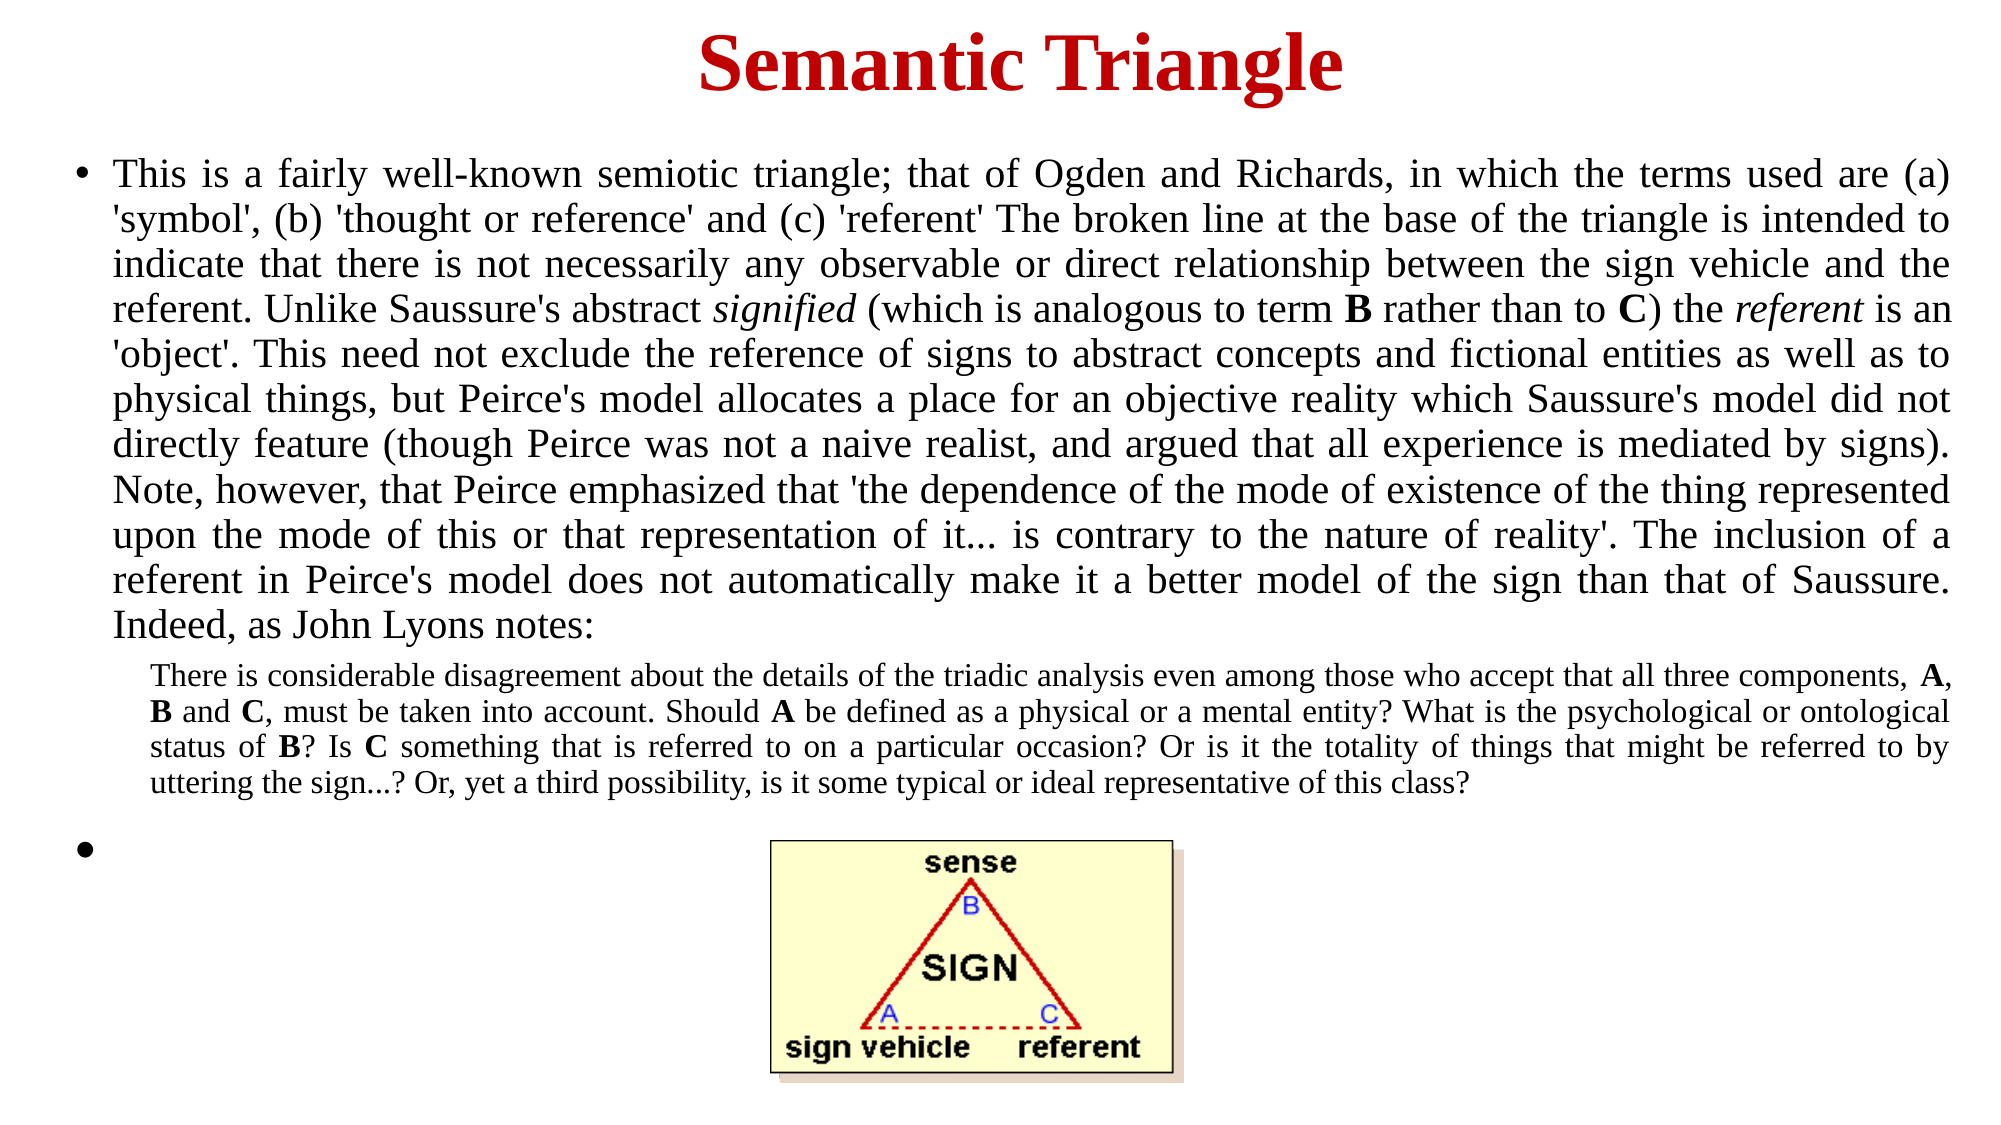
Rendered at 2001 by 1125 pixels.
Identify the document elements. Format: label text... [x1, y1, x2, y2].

title Semantic Triangle [102, 10, 1940, 117]
list This is a fairly well-known semiotic triangle; that of Ogden and Richards, in which the terms used are (a) 'symbol', (b) 'thought or reference' and (c) 'referent' The broken line at the base of the triangle is intended to indicate that there is not necessarily any observable or direct relationship between the sign vehicle and the referent. Unlike Saussure's abstract signified (which is analogous to term B rather than to C) the referent is an 'object'. This need not exclude the reference of signs to abstract concepts and fictional entities as well as to physical things, but Peirce's model allocates a place for an objective reality which Saussure's model did not directly feature (though Peirce was not a naive realist, and argued that all experience is mediated by signs). Note, however, that Peirce emphasized that 'the dependence of the mode of existence of the thing represented upon the mode of this or that representation of it... is contrary to the nature of reality'. The inclusion of a referent in Peirce's model does not automatically make it a better model of the sign than that of Saussure. Indeed, as John Lyons notes: There is considerable disagreement about the details of the triadic analysis even among those who accept that all three components, A, B and C, must be taken into account. Should A be defined as a physical or a mental entity? What is the psychological or ontological status of B? Is C something that is referred to on a particular occasion? Or is it the totality of things that might be referred to by uttering the sign...? Or, yet a third possibility, is it some typical or ideal representative of this class? [60, 144, 1968, 1111]
picture [770, 840, 1184, 1083]
